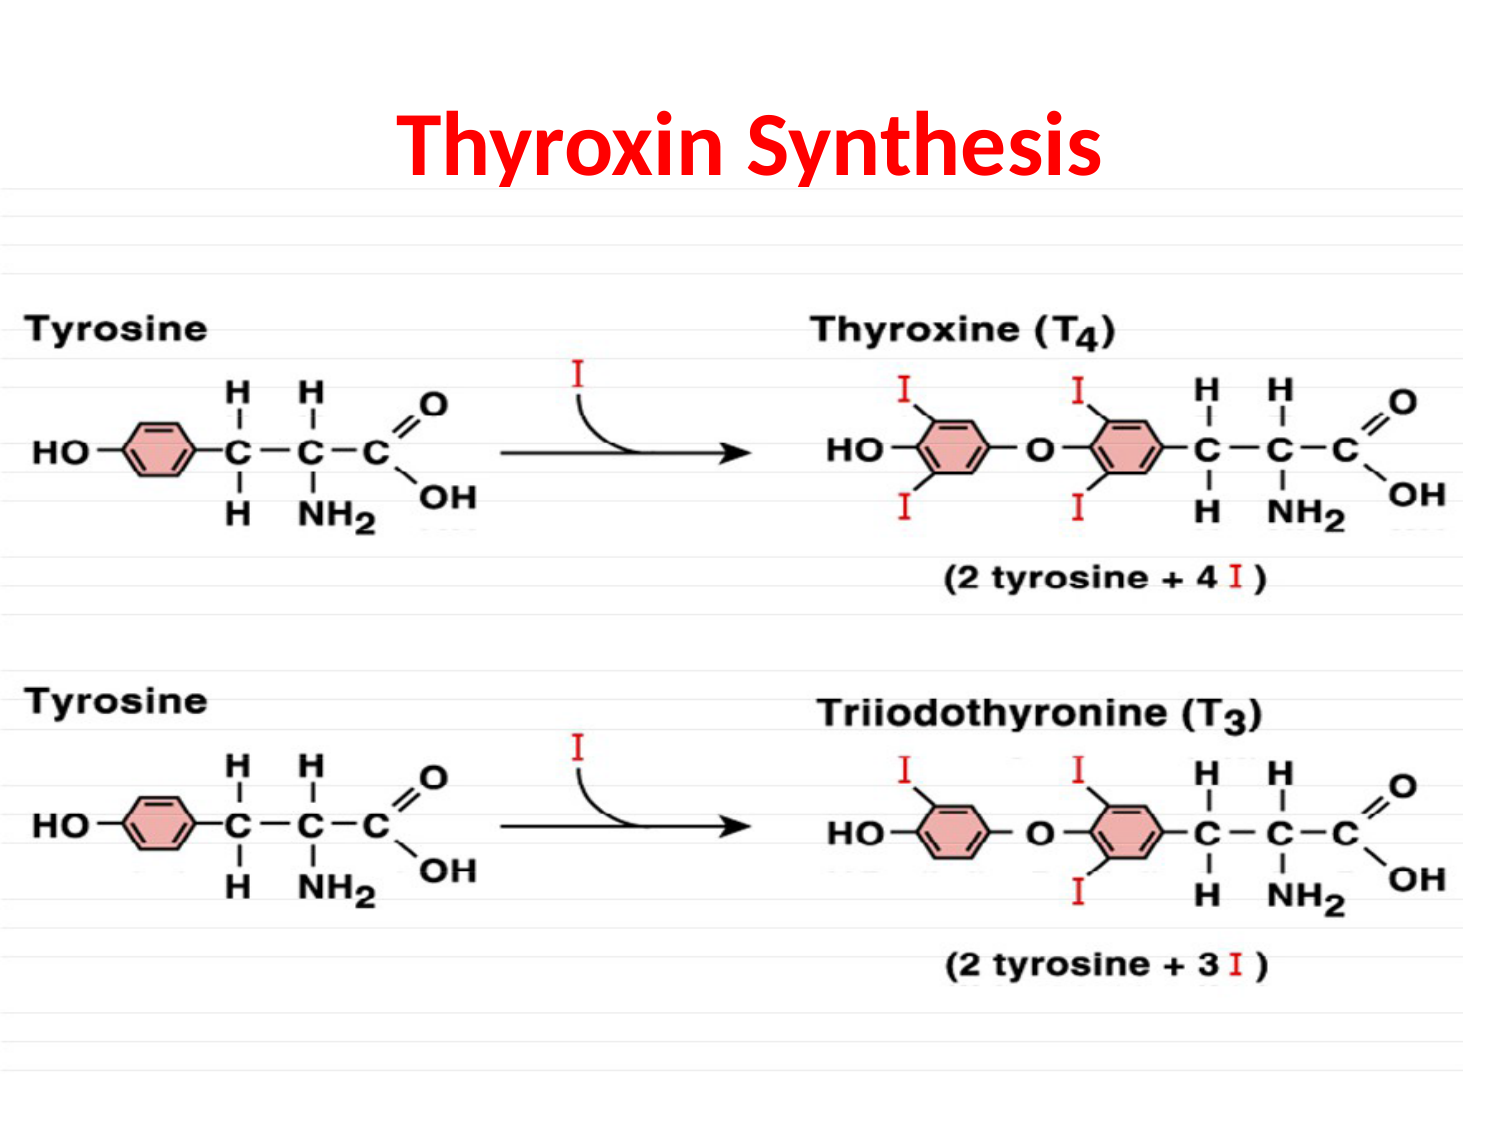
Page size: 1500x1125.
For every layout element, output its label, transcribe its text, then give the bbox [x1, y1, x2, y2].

title Thyroxin Synthesis [75, 45, 1425, 186]
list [0, 187, 1463, 1101]
